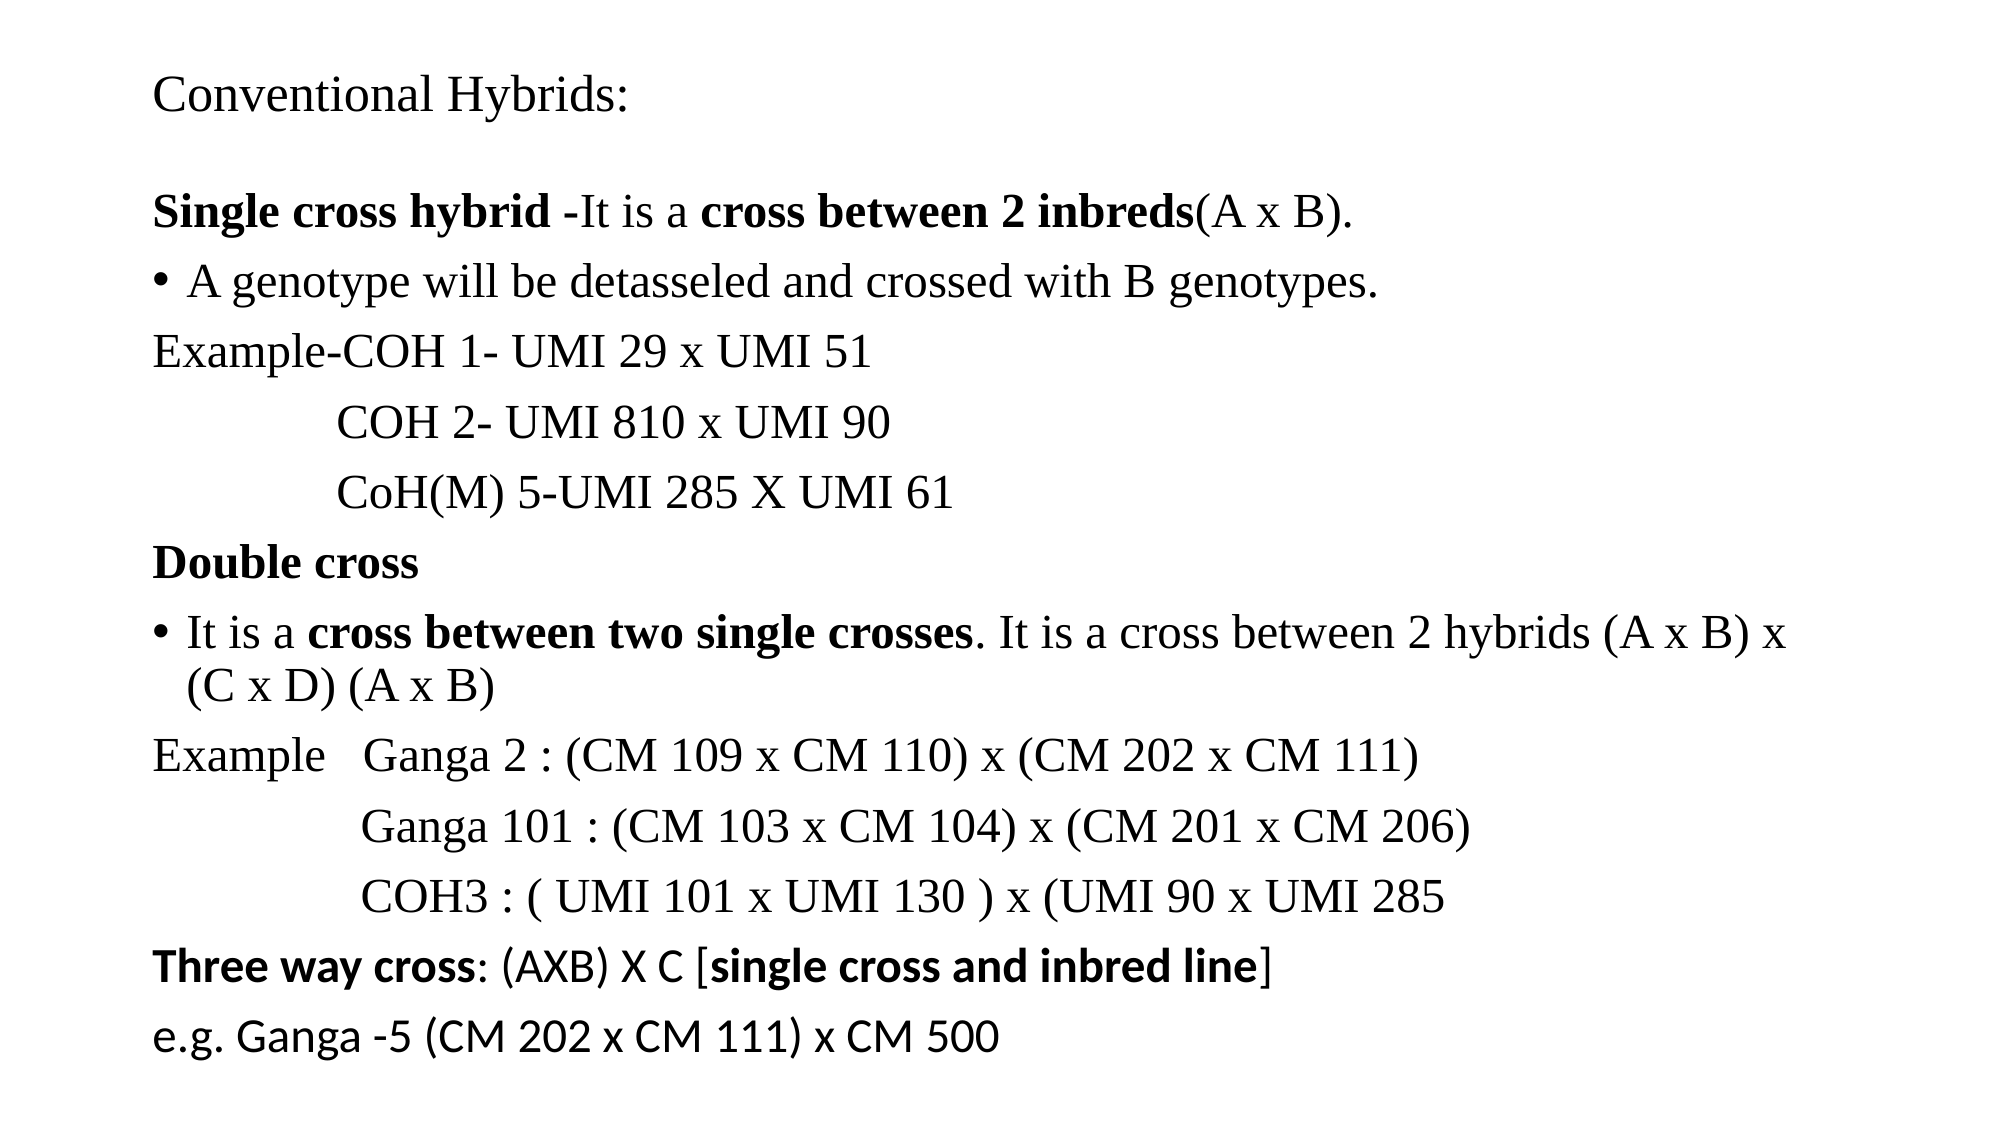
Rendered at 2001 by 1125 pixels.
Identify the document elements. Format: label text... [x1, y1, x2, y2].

list Single cross hybrid -It is a cross between 2 inbreds(A x B). A genotype will be detasseled and crossed with B genotypes. Example-COH 1- UMI 29 x UMI 51 COH 2- UMI 810 x UMI 90 CoH(M) 5-UMI 285 X UMI 61 Double cross It is a cross between two single crosses. It is a cross between 2 hybrids (A x B) x (C x D) (A x B) Example Ganga 2 : (CM 109 x CM 110) x (CM 202 x CM 111) Ganga 101 : (CM 103 x CM 104) x (CM 201 x CM 206) COH3 : ( UMI 101 x UMI 130 ) x (UMI 90 x UMI 285 Three way cross: (AXB) X C [single cross and inbred line] e.g. Ganga -5 (CM 202 x CM 111) x CM 500 [137, 177, 1863, 1080]
title Conventional Hybrids: [137, 58, 1571, 131]
